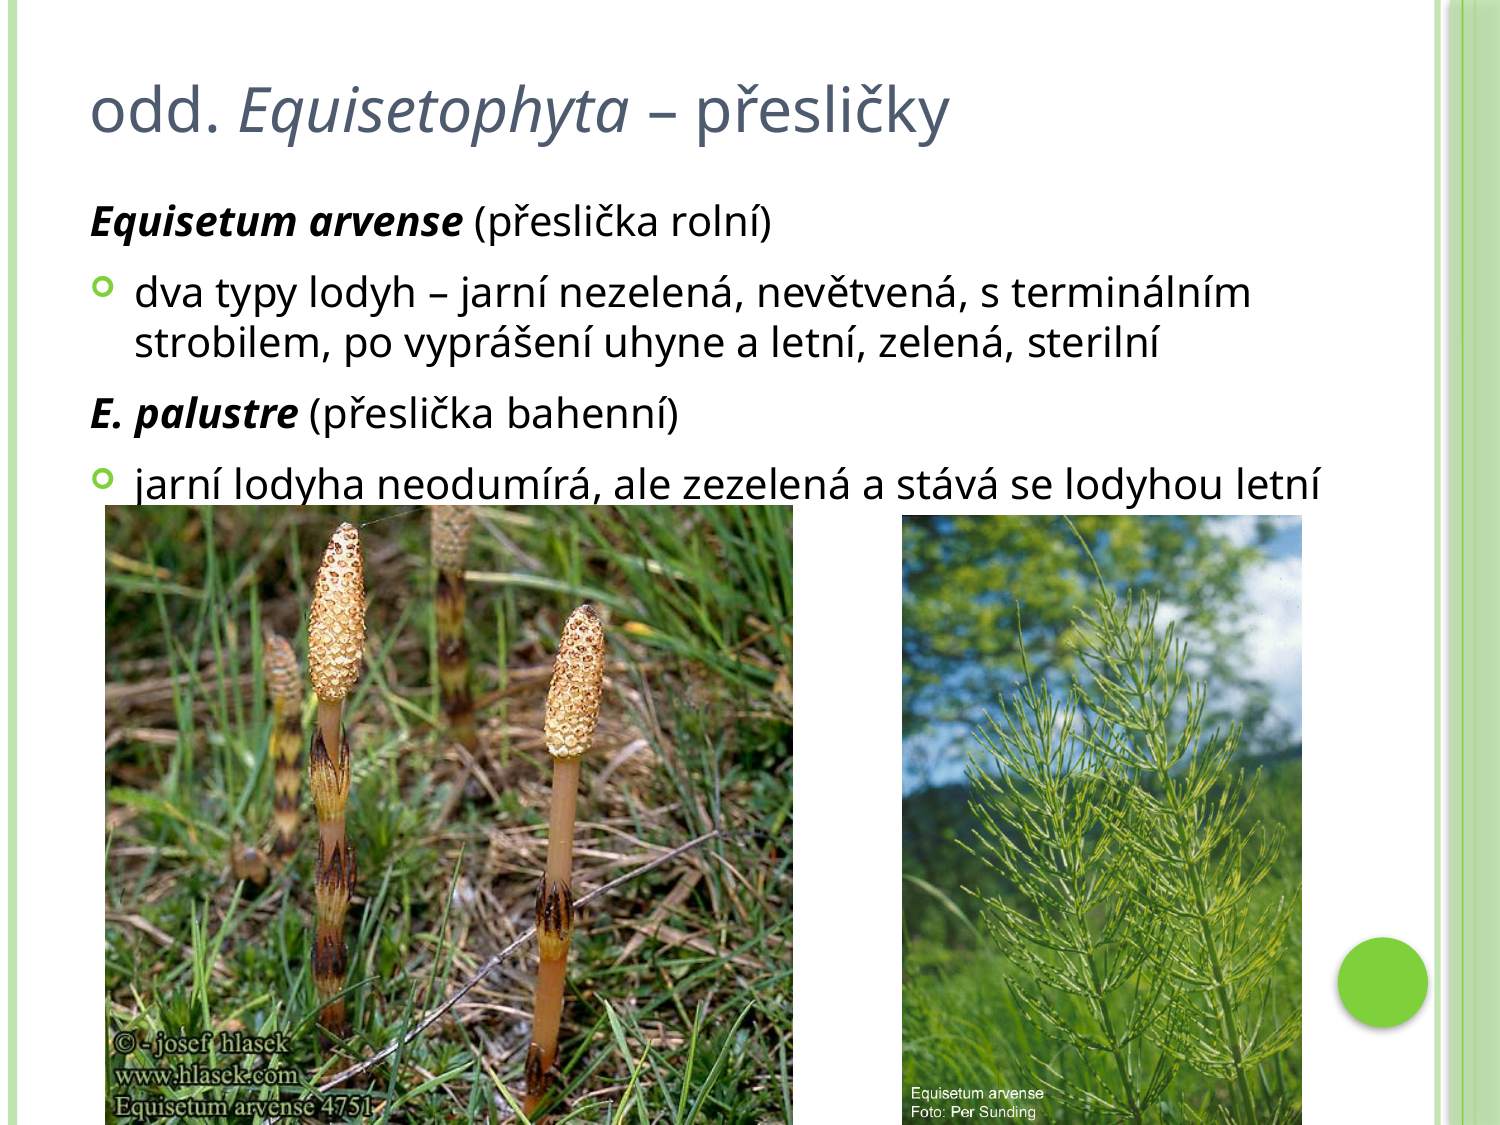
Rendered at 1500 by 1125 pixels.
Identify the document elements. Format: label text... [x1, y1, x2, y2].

picture [104, 505, 794, 1125]
title odd. Equisetophyta – přesličky [75, 45, 1300, 153]
picture [901, 515, 1302, 1125]
list Equisetum arvense (přeslička rolní) dva typy lodyh – jarní nezelená, nevětvená, s terminálním strobilem, po vyprášení uhyne a letní, zelená, sterilní E. palustre (přeslička bahenní) jarní lodyha neodumírá, ale zezelená a stává se lodyhou letní [75, 187, 1372, 528]
